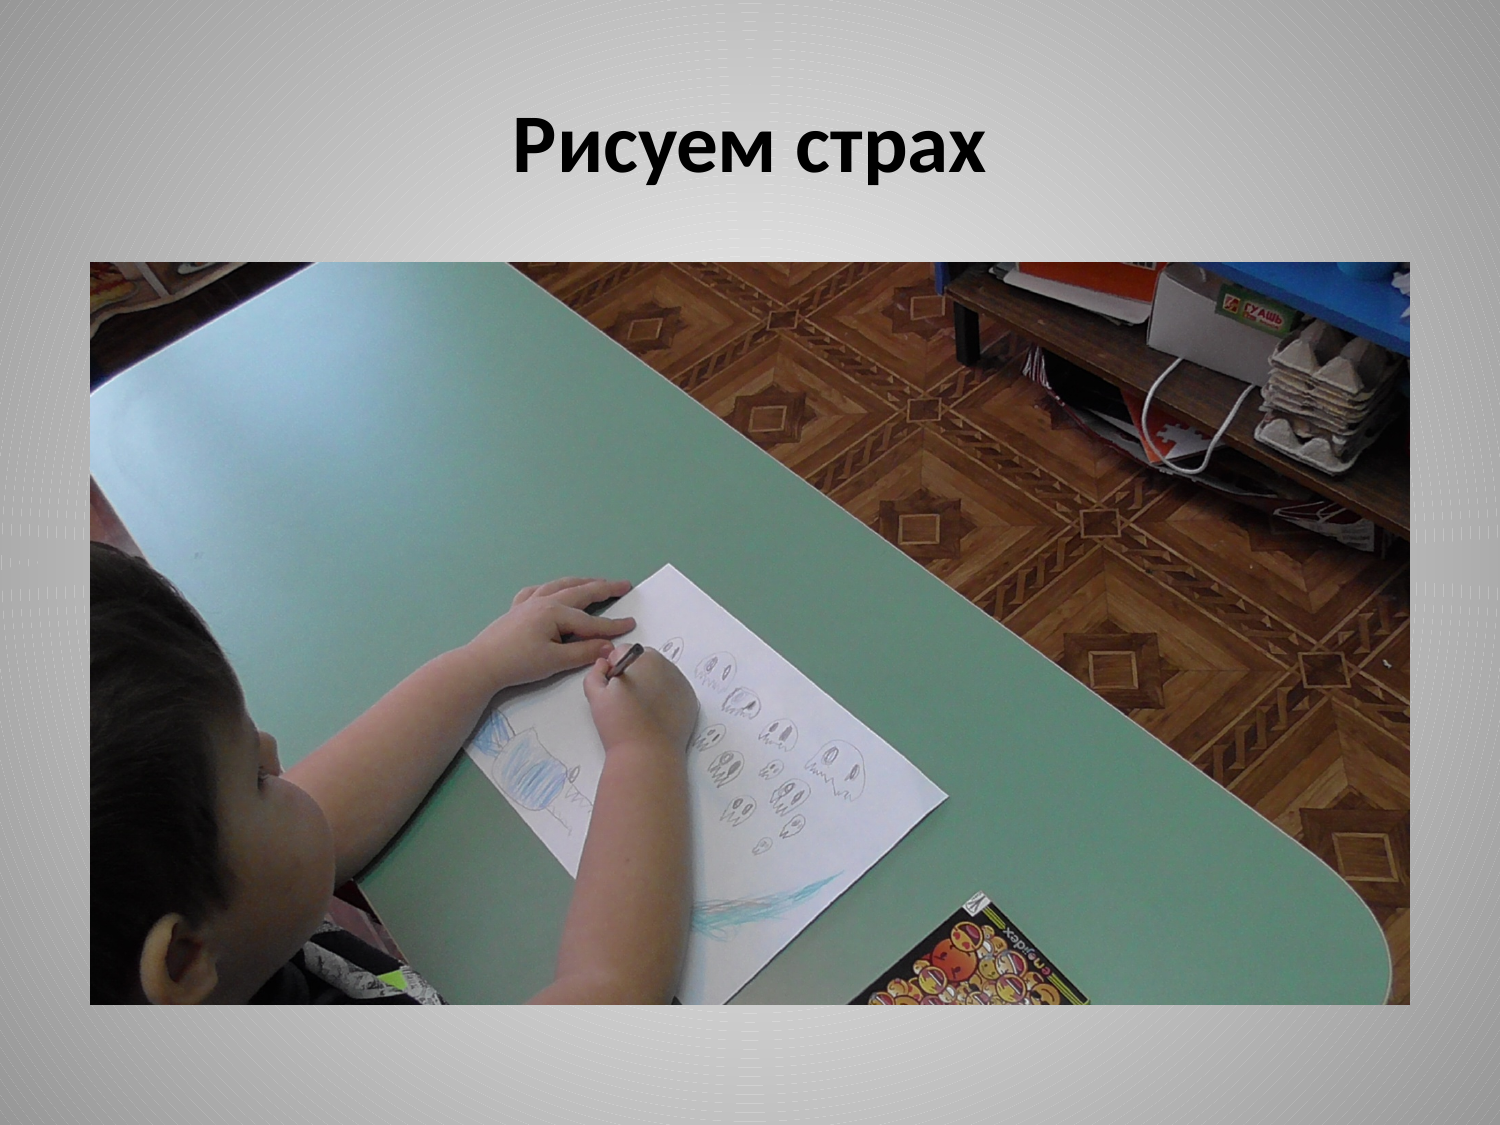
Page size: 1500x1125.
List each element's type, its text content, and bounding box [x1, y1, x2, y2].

title Рисуем страх [75, 45, 1425, 233]
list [89, 262, 1411, 1006]
